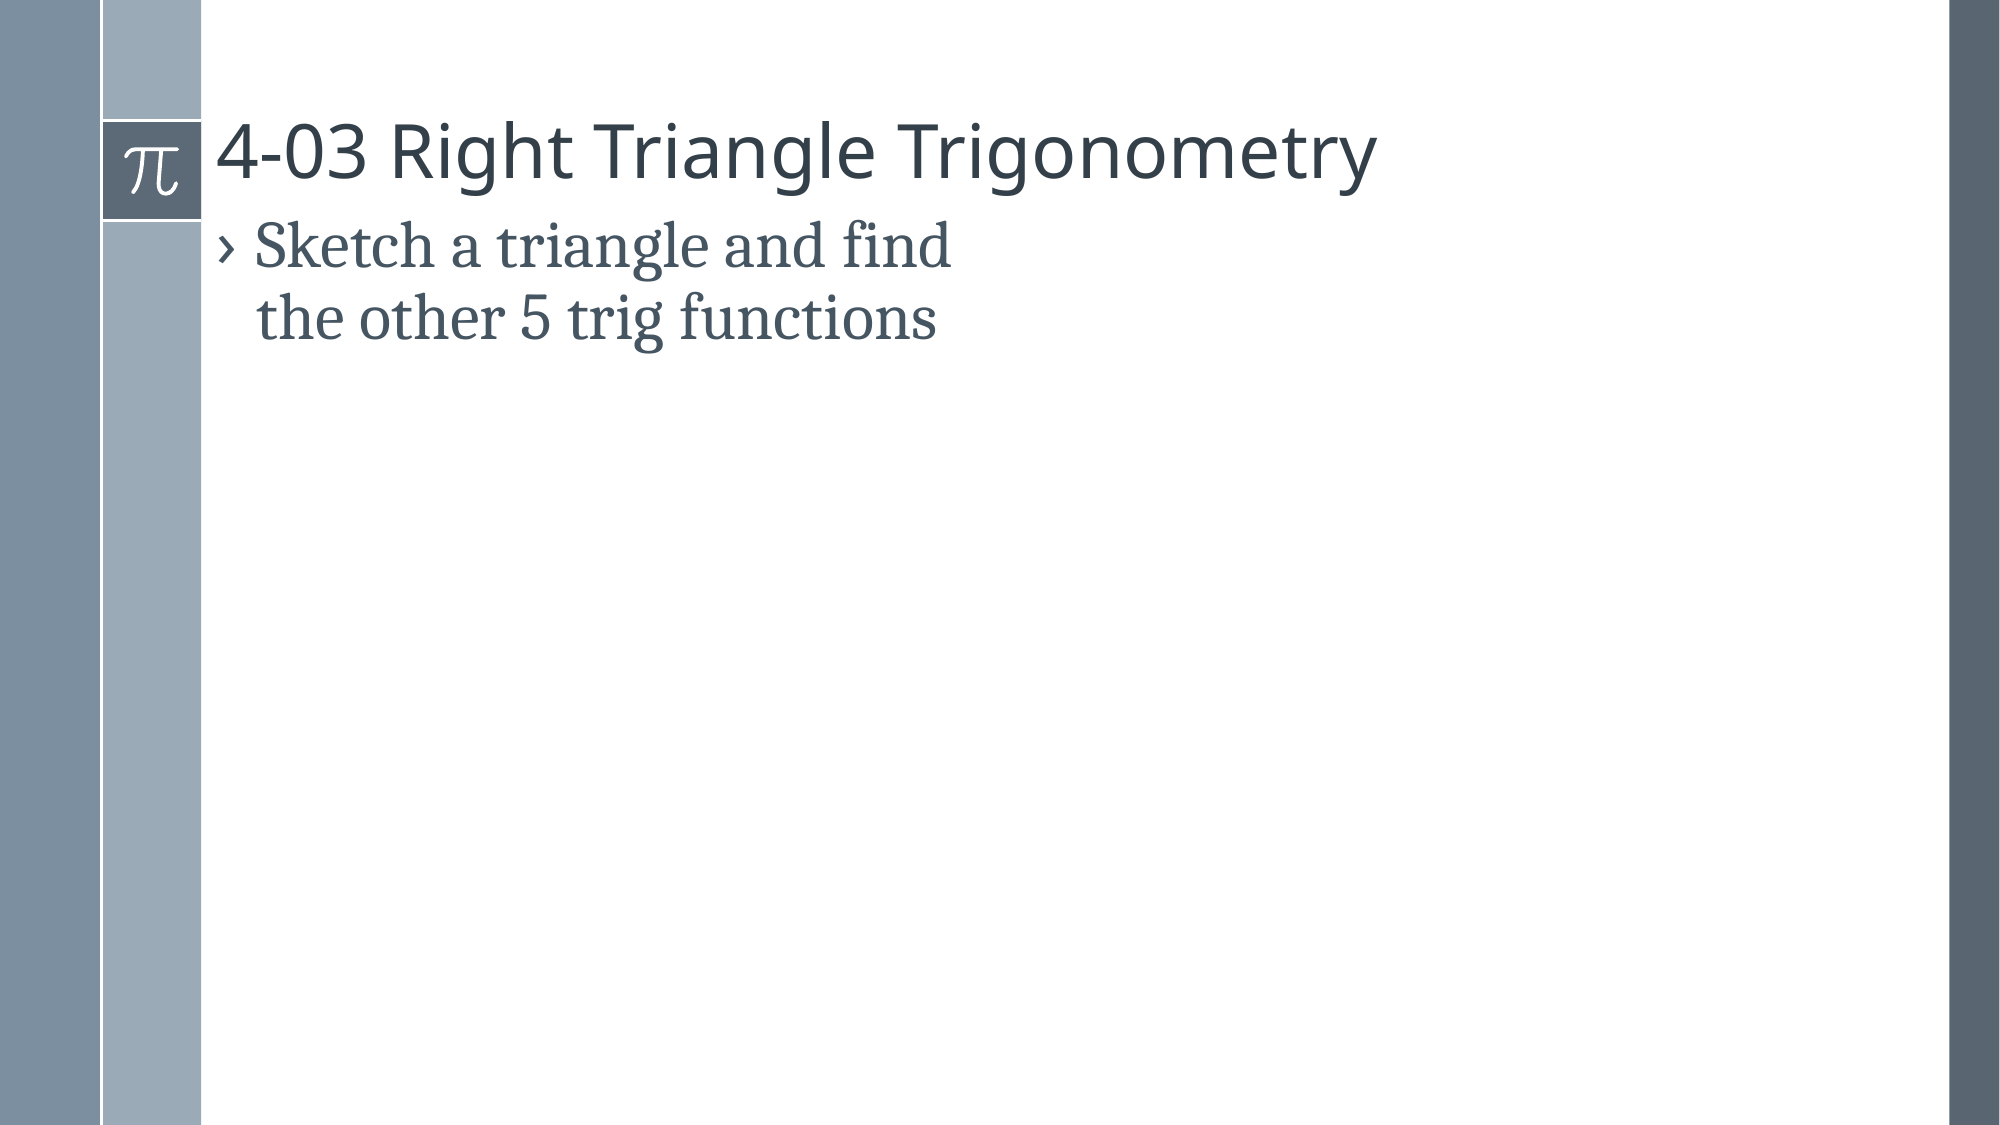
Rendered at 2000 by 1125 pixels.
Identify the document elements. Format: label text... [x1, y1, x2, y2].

title 4-03 Right Triangle Trigonometry [201, 0, 1865, 203]
